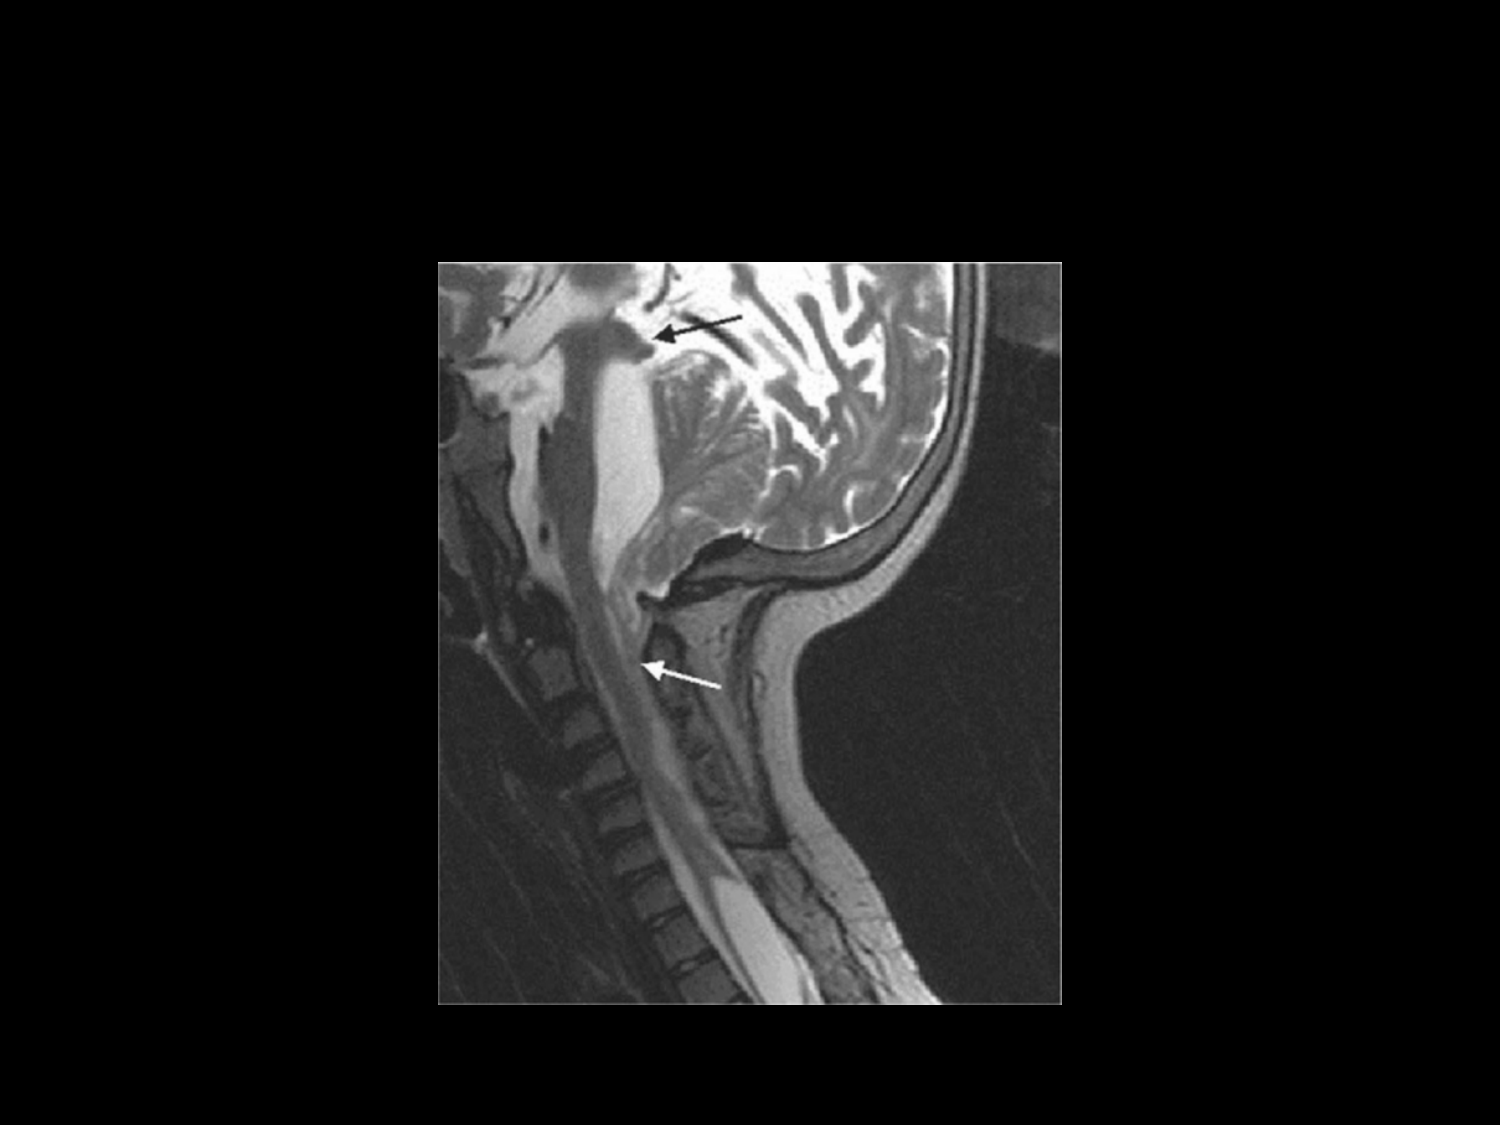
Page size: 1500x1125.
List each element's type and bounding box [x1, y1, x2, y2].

list [438, 262, 1062, 1006]
